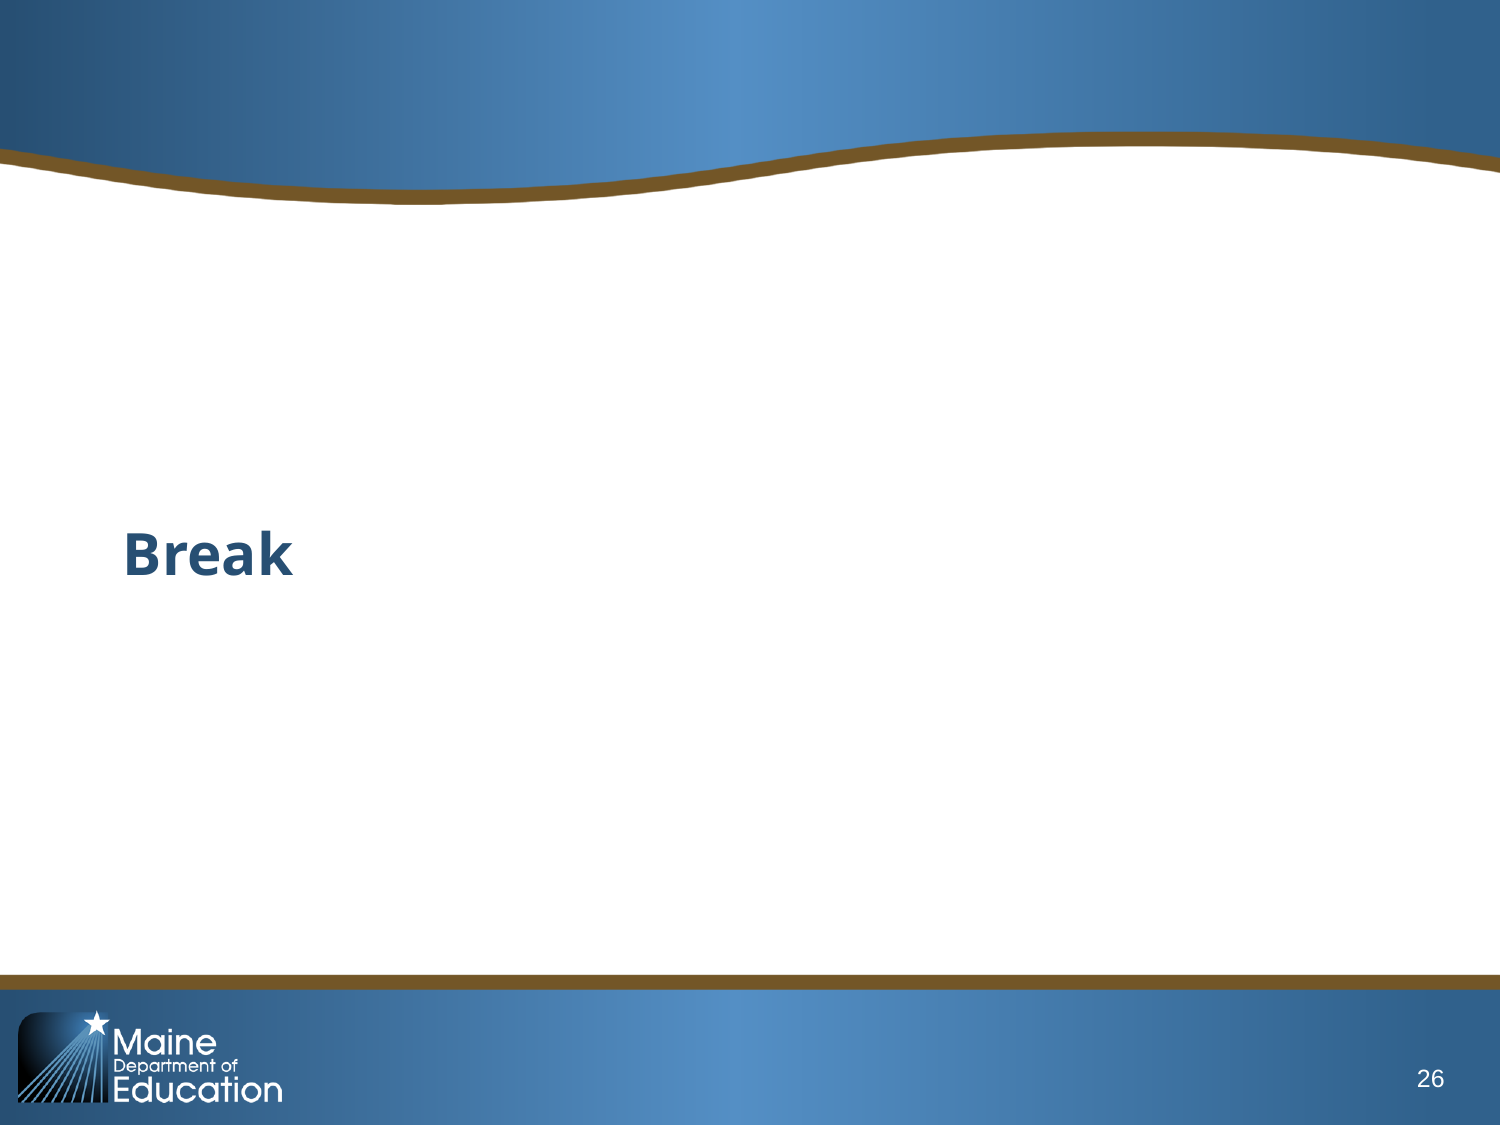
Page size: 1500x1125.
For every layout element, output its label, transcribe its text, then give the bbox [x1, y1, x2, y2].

list Break [107, 476, 1394, 723]
slide_number 26 [1402, 1055, 1465, 1106]
picture [0, 0, 1500, 1125]
